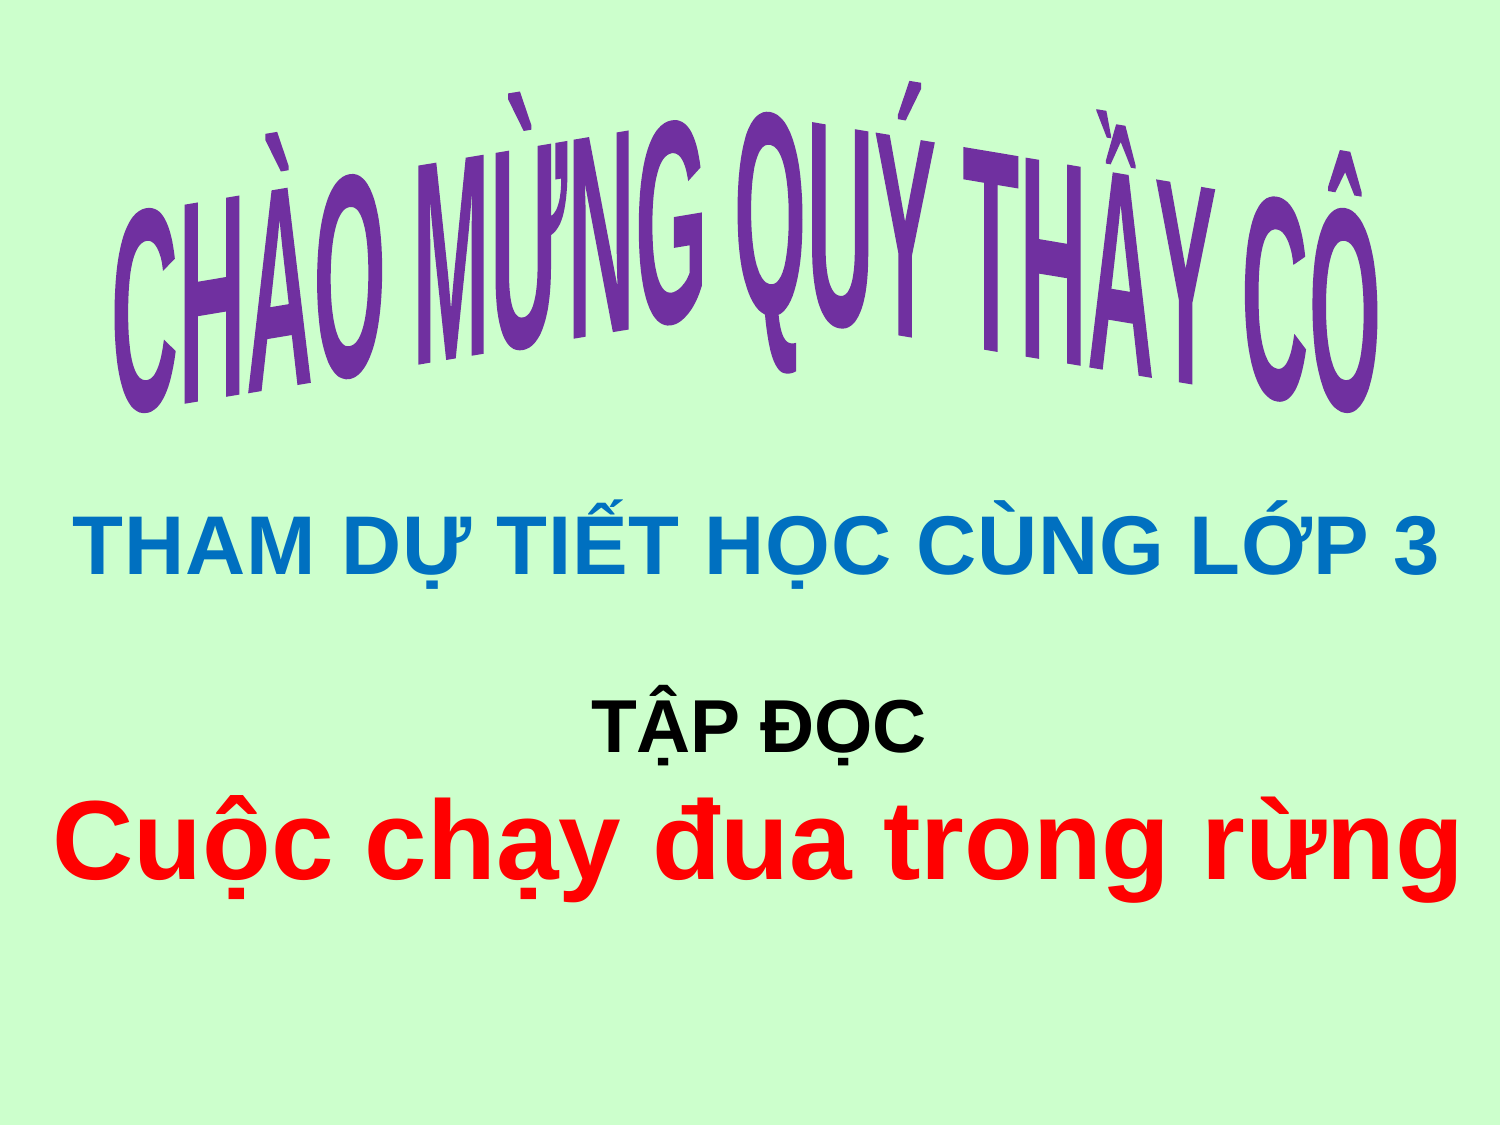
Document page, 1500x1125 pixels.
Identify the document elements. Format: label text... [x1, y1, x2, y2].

text_box THAM DỰ TIẾT HỌC CÙNG LỚP 3 [57, 483, 1456, 599]
text_box TẬP ĐỌC Cuộc chạy đua trong rừng [37, 670, 1481, 911]
